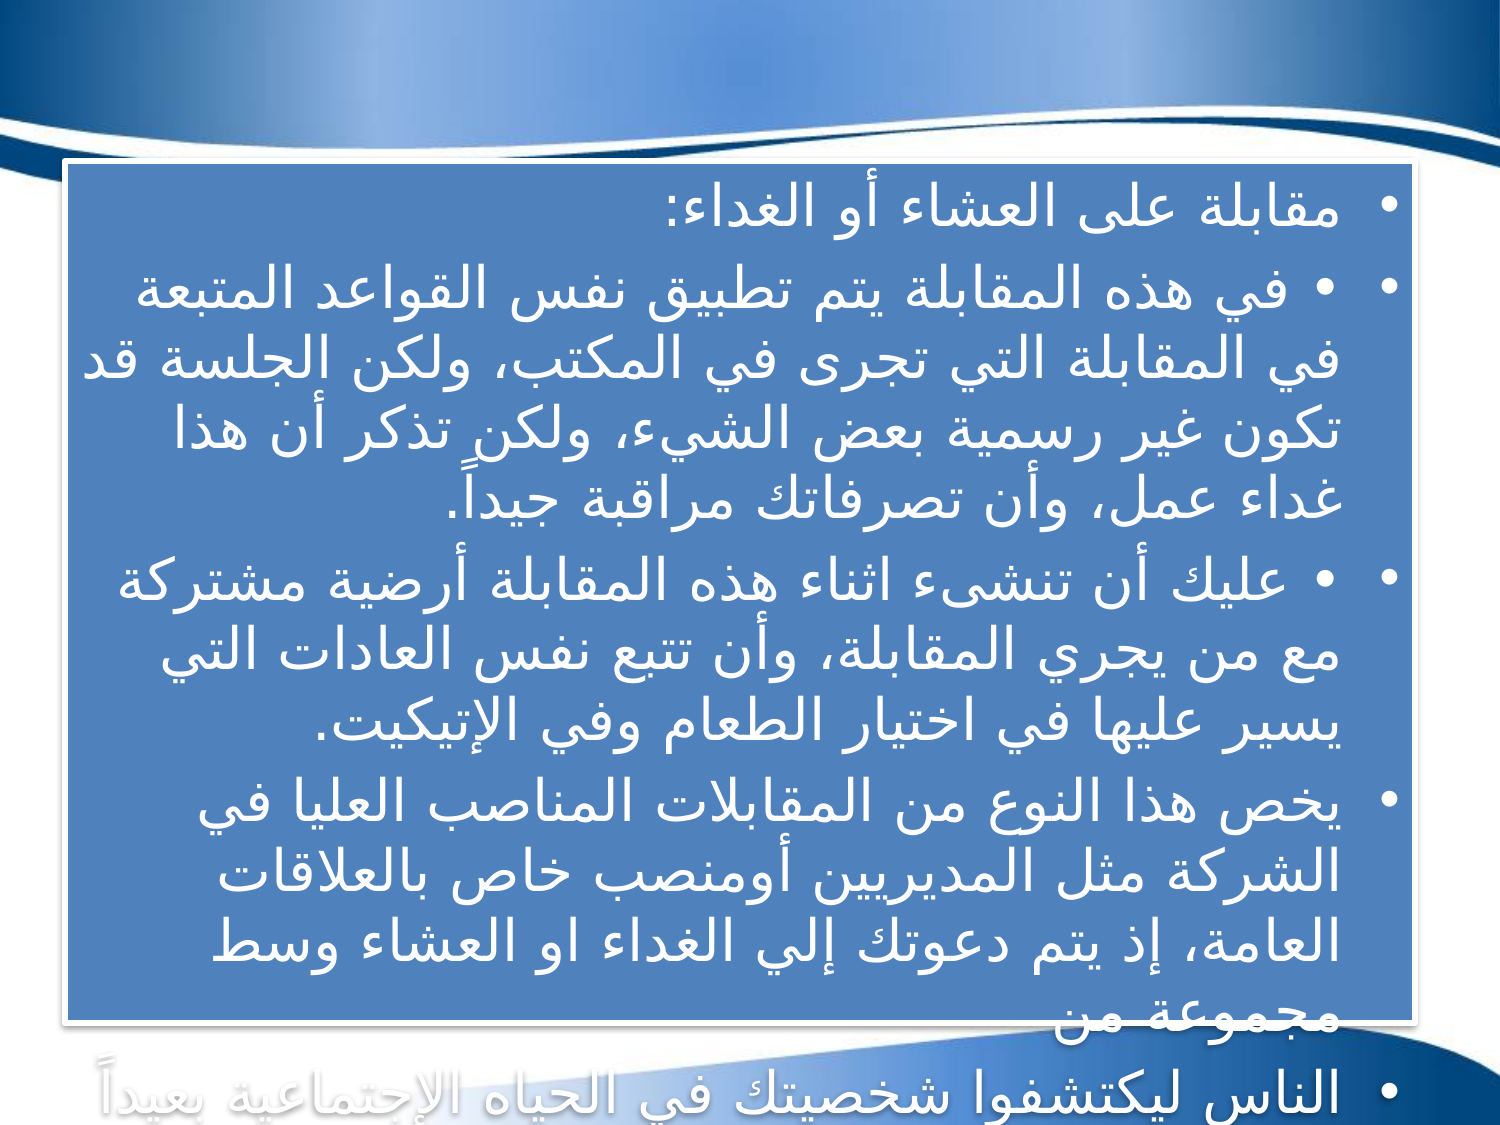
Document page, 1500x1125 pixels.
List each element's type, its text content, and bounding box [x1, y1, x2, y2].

picture [0, 0, 1500, 1125]
list مقابلة على العشاء أو الغداء: • في هذه المقابلة يتم تطبيق نفس القواعد المتبعة في المقابلة التي تجرى في المكتب، ولكن الجلسة قد تكون غير رسمية بعض الشيء، ولكن تذكر أن هذا غداء عمل، وأن تصرفاتك مراقبة جيداً. • عليك أن تنشىء اثناء هذه المقابلة أرضية مشتركة مع من يجري المقابلة، وأن تتبع نفس العادات التي يسير عليها في اختيار الطعام وفي الإتيكيت. يخص هذا النوع من المقابلات المناصب العليا في الشركة مثل المديريين أومنصب خاص بالعلاقات العامة، إذ يتم دعوتك إلي الغداء او العشاء وسط مجموعة من الناس ليكتشفوا شخصيتك في الحياه الإجتماعية بعيداً عن العمل، وكذلك اسلوب معاملتك مع الناس. لذلك يجب أن لا تكون منفتحاً جداً أو كثير الحركة ولا منغلق جداً وشديد الحرج والكسوف [62, 158, 1418, 1026]
